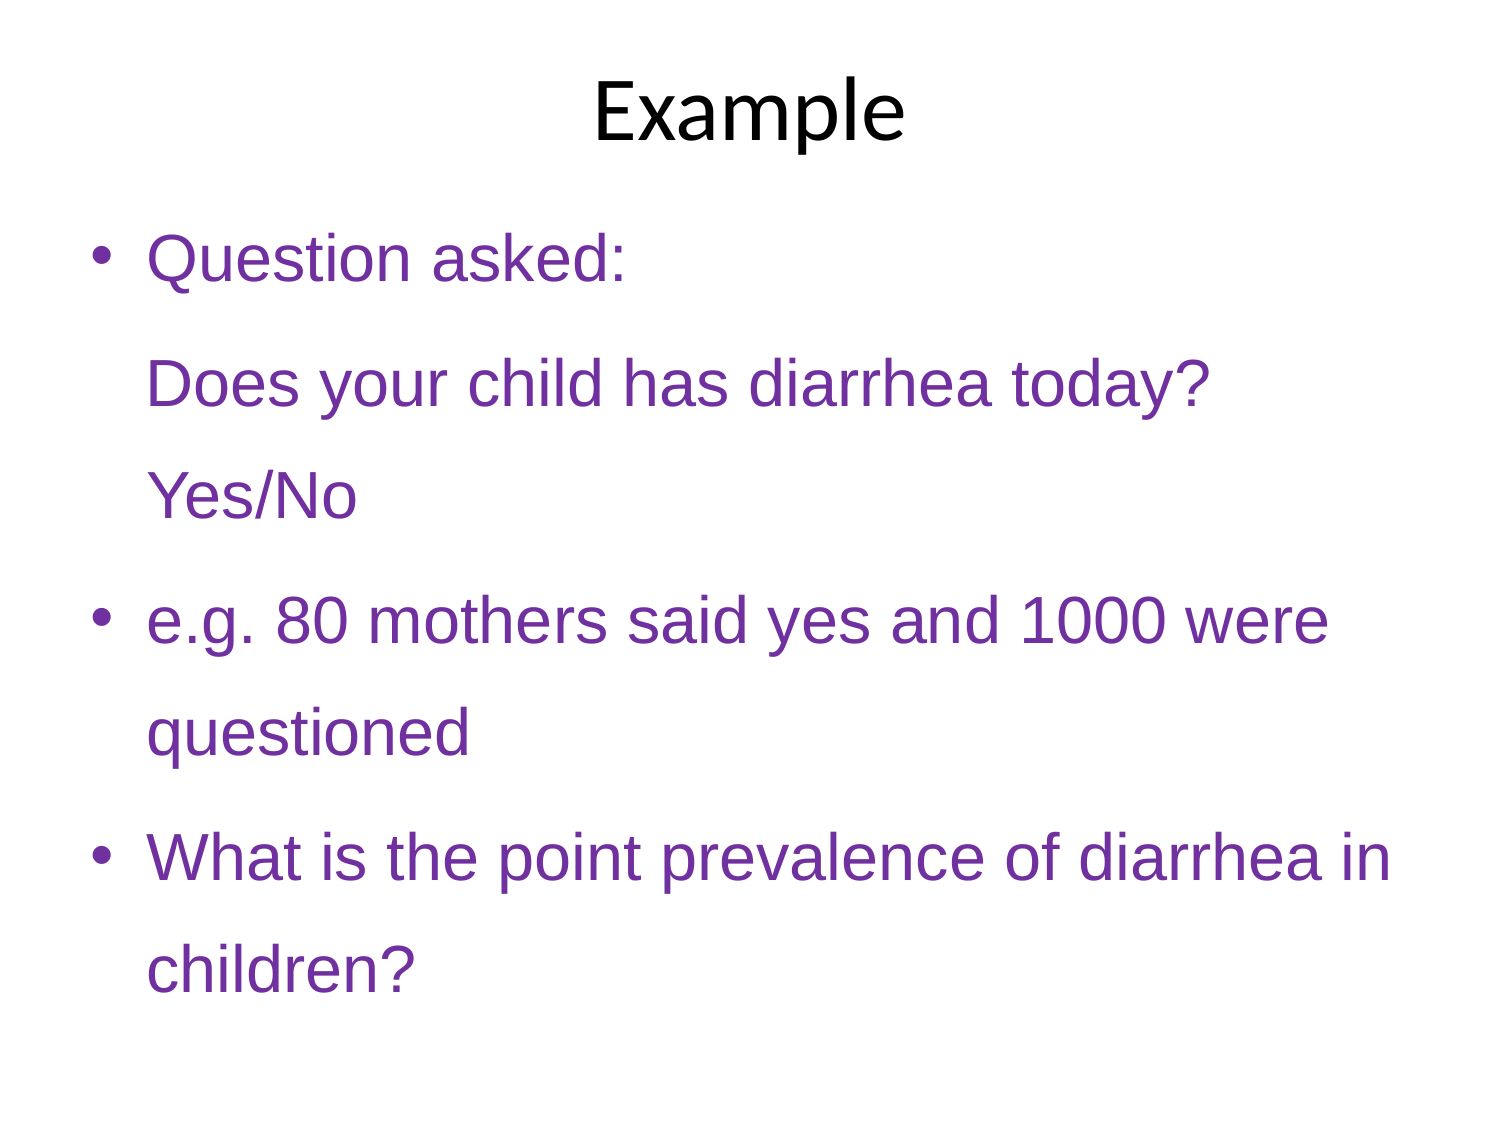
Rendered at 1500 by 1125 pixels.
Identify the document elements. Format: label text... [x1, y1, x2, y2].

list Question asked: Does your child has diarrhea today? Yes/No e.g. 80 mothers said yes and 1000 were questioned What is the point prevalence of diarrhea in children? [74, 174, 1426, 1006]
title Example [74, 44, 1426, 163]
